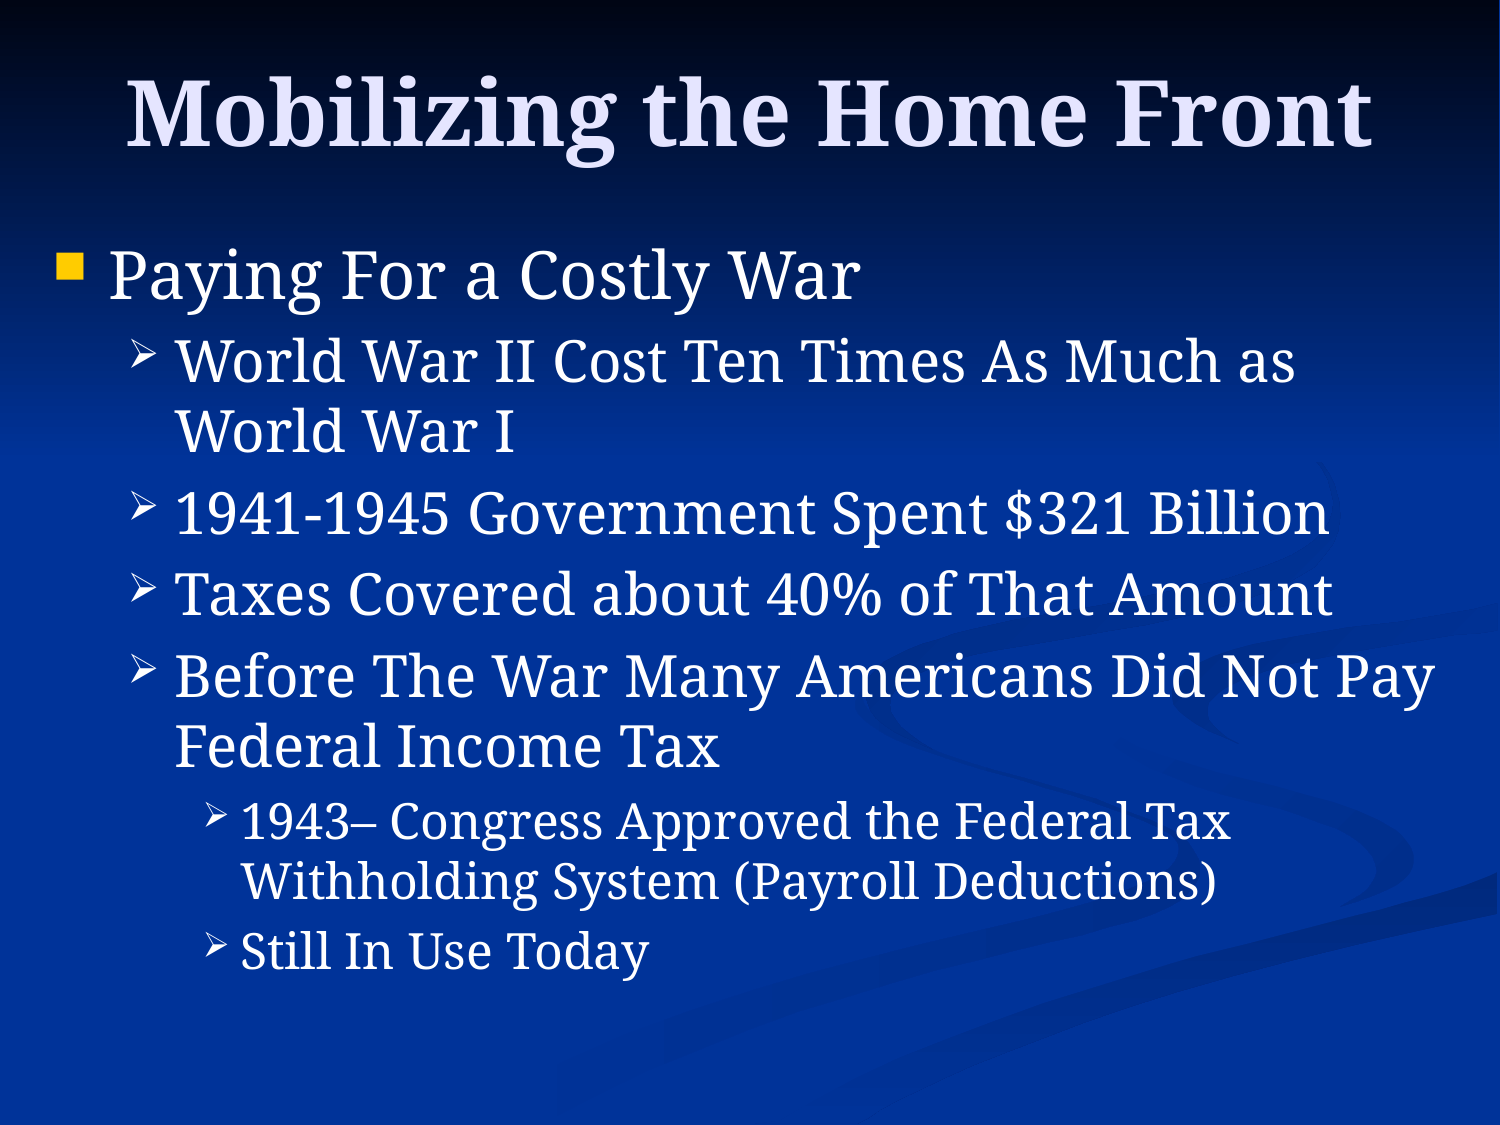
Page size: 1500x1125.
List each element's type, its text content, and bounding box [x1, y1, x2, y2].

title Mobilizing the Home Front [74, 44, 1426, 176]
list Paying For a Costly War World War II Cost Ten Times As Much as World War I 1941-1945 Government Spent $321 Billion Taxes Covered about 40% of That Amount Before The War Many Americans Did Not Pay Federal Income Tax 1943– Congress Approved the Federal Tax Withholding System (Payroll Deductions) Still In Use Today [37, 224, 1463, 1063]
